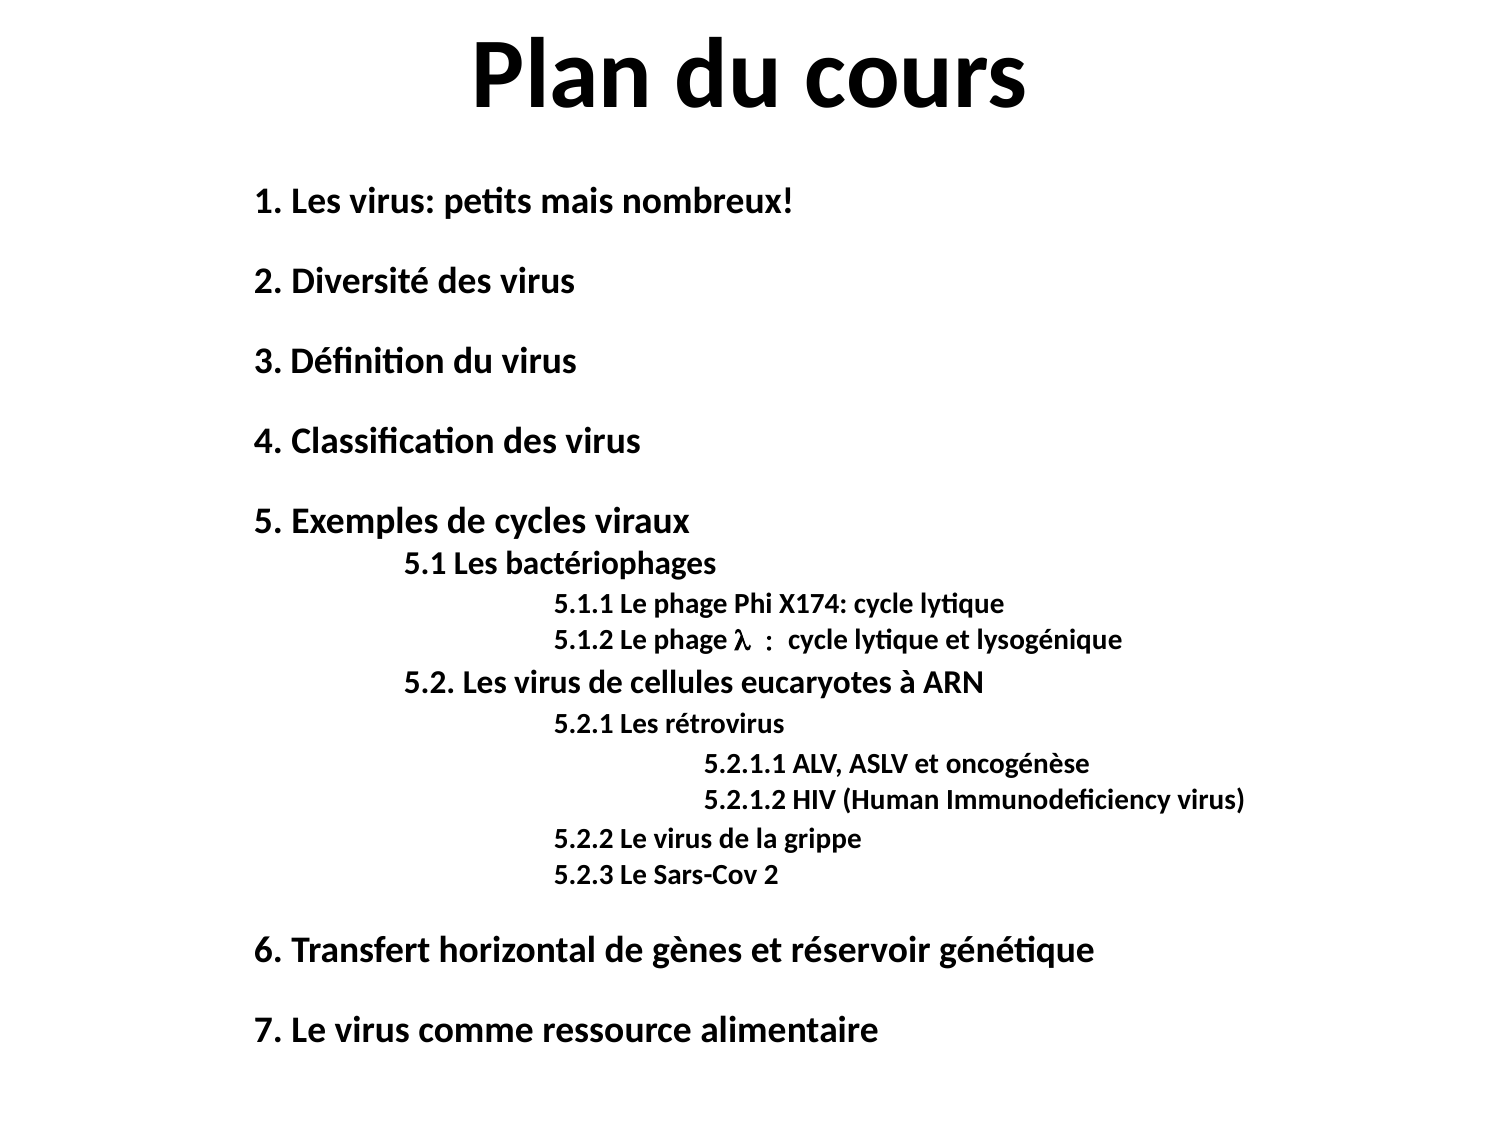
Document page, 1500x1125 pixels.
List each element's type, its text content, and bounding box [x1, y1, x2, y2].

text_box Plan du cours 1. Les virus: petits mais nombreux! 2. Diversité des virus 3. Définition du virus 4. Classification des virus 5. Exemples de cycles viraux 5.1 Les bactériophages 5.1.1 Le phage Phi X174: cycle lytique 5.1.2 Le phage l : cycle lytique et lysogénique 5.2. Les virus de cellules eucaryotes à ARN 5.2.1 Les rétrovirus 5.2.1.1 ALV, ASLV et oncogénèse 5.2.1.2 HIV (Human Immunodeficiency virus) 5.2.2 Le virus de la grippe 5.2.3 Le Sars-Cov 2 6. Transfert horizontal de gènes et réservoir génétique 7. Le virus comme ressource alimentaire [239, 0, 1261, 1098]
